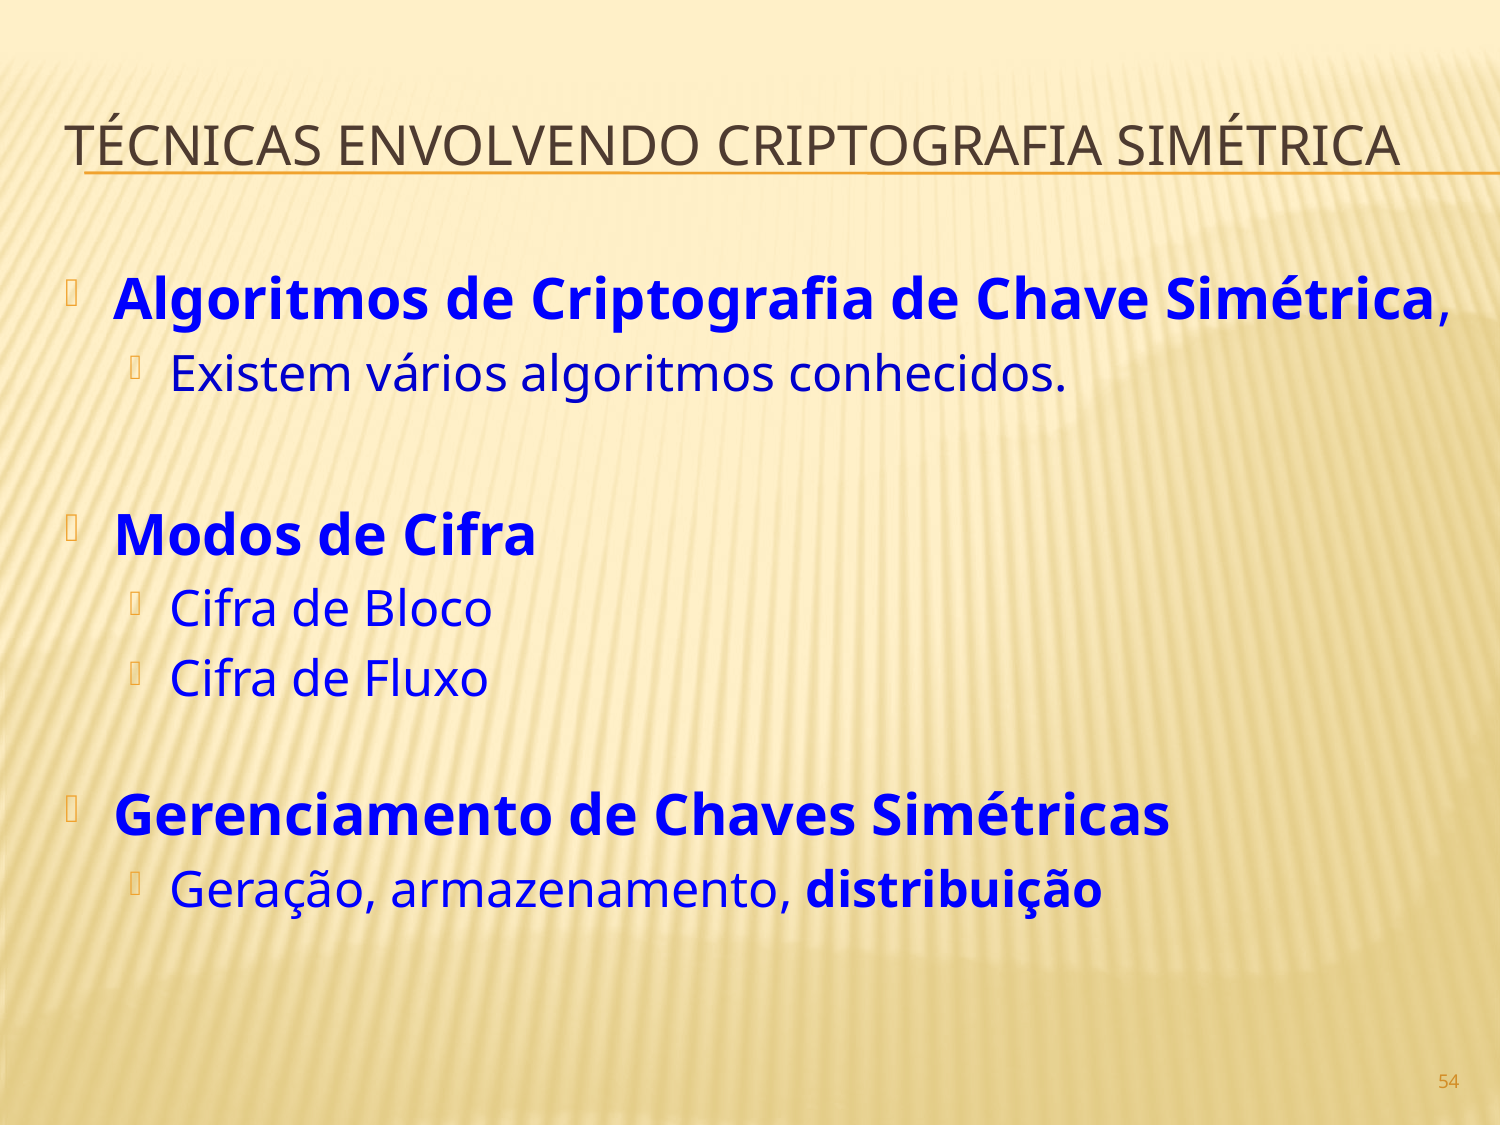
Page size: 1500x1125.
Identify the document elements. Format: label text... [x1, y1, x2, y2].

list Algoritmos de Criptografia de Chave Simétrica, Existem vários algoritmos conhecidos. Modos de Cifra Cifra de Bloco Cifra de Fluxo Gerenciamento de Chaves Simétricas Geração, armazenamento, distribuição [50, 254, 1475, 998]
slide_number 54 [1350, 1061, 1475, 1103]
title Técnicas envolvendo criptografia simétrica [50, 75, 1475, 213]
